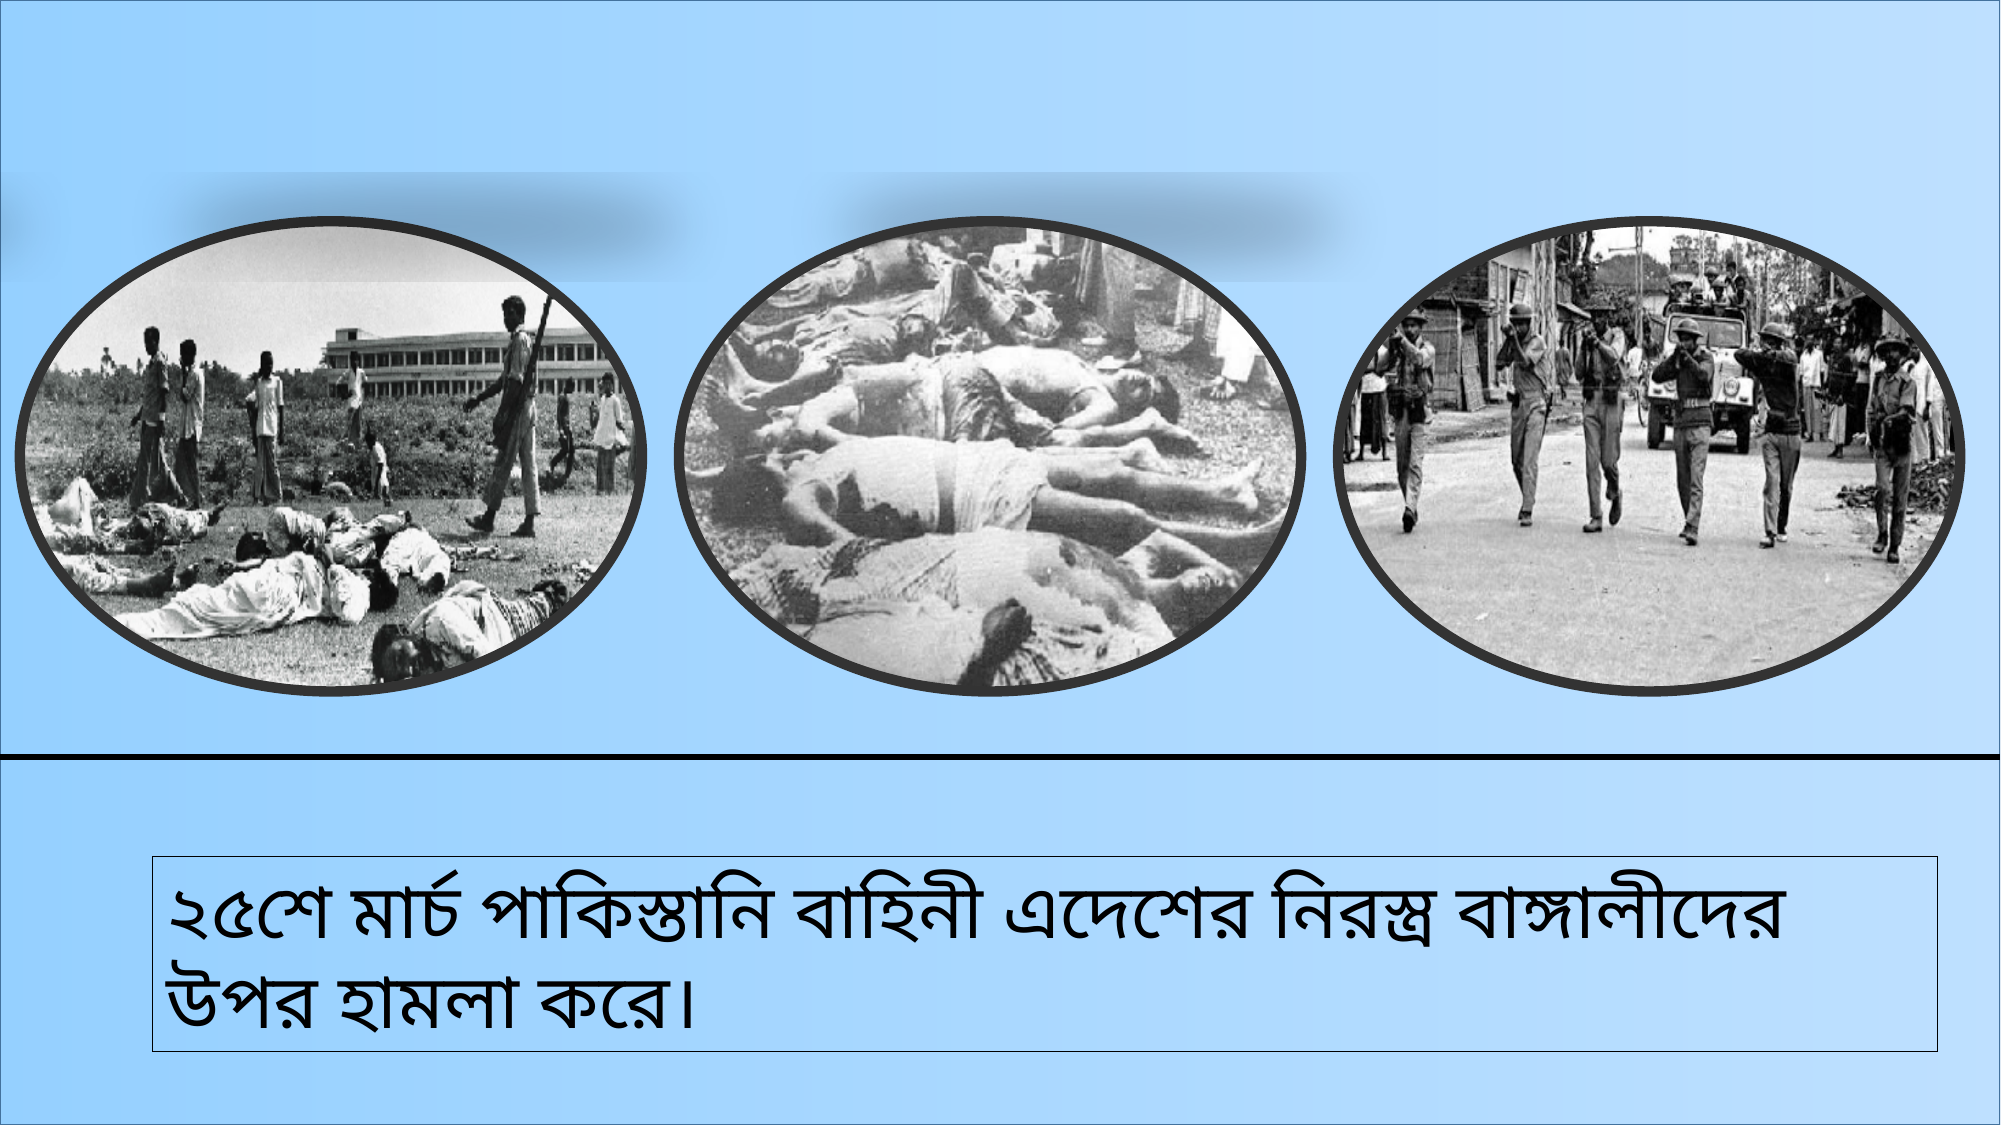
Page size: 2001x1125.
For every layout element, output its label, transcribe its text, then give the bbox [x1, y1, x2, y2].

picture [19, 221, 642, 692]
text_box ২৫শে মার্চ পাকিস্তানি বাহিনী এদেশের নিরস্ত্র বাঙ্গালীদের উপর হামলা করে। [152, 856, 1938, 1052]
picture [1338, 221, 1961, 692]
picture [678, 221, 1302, 692]
